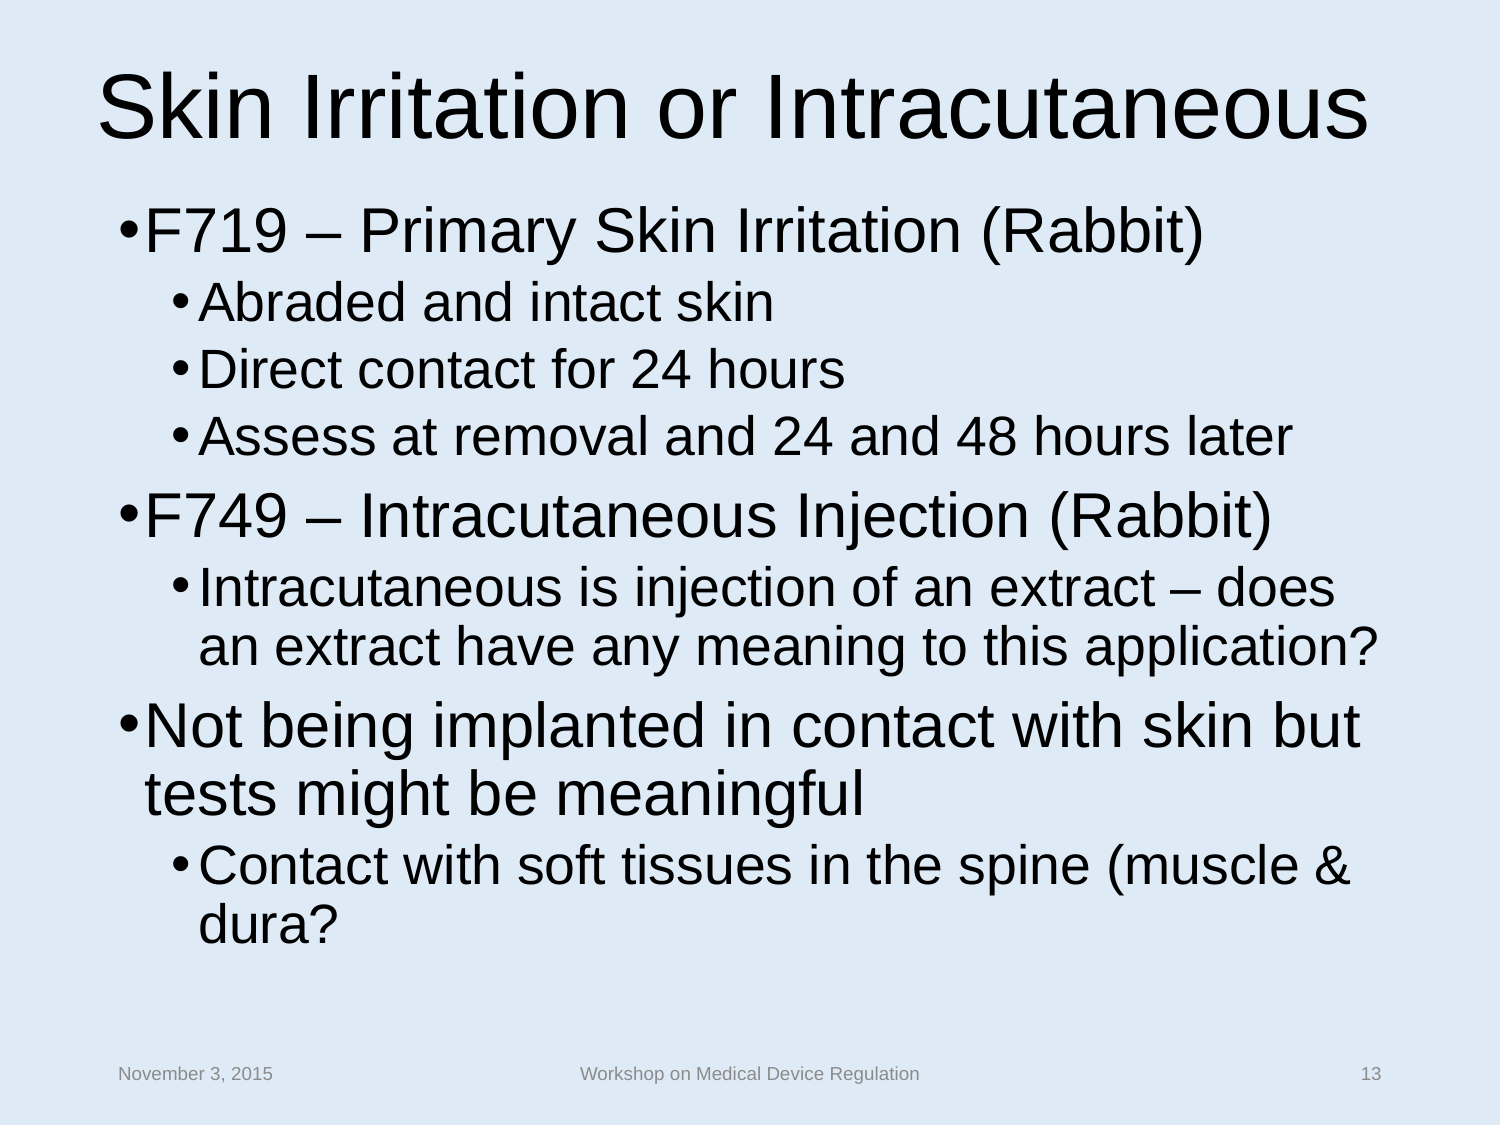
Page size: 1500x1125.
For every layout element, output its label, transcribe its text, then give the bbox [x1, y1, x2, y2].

slide_number 13 [1059, 1042, 1397, 1103]
footer Workshop on Medical Device Regulation [496, 1042, 1004, 1103]
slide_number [103, 1042, 441, 1103]
title Skin Irritation or Intracutaneous [81, 56, 1419, 162]
list F719 – Primary Skin Irritation (Rabbit) Abraded and intact skin Direct contact for 24 hours Assess at removal and 24 and 48 hours later F749 – Intracutaneous Injection (Rabbit) Intracutaneous is injection of an extract – does an extract have any meaning to this application? Not being implanted in contact with skin but tests might be meaningful Contact with soft tissues in the spine (muscle & dura? [103, 190, 1397, 1014]
